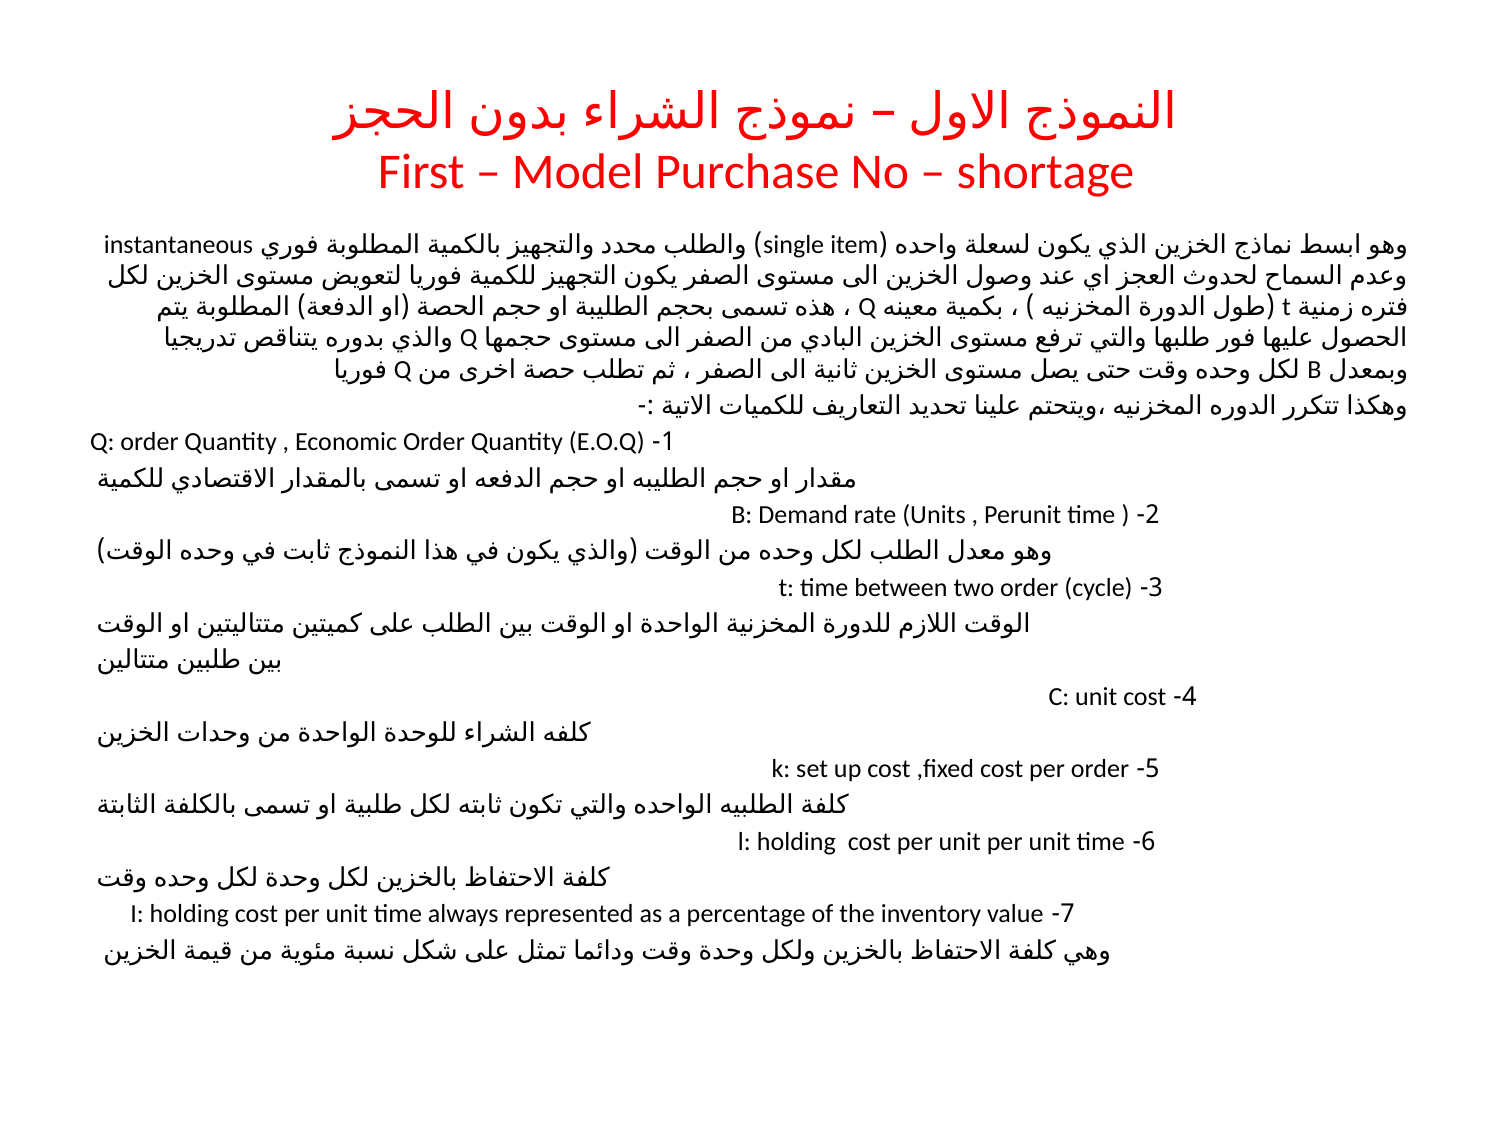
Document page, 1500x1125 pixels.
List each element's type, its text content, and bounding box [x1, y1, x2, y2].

title النموذج الاول – نموذج الشراء بدون الحجز First – Model Purchase No – shortage [75, 45, 1425, 233]
list وهو ابسط نماذج الخزين الذي يكون لسعلة واحده (single item) والطلب محدد والتجهيز بالكمية المطلوبة فوري instantaneous وعدم السماح لحدوث العجز اي عند وصول الخزين الى مستوى الصفر يكون التجهيز للكمية فوريا لتعويض مستوى الخزين لكل فتره زمنية t (طول الدورة المخزنيه ) ، بكمية معينه Q ، هذه تسمى بحجم الطليبة او حجم الحصة (او الدفعة) المطلوبة يتم الحصول عليها فور طلبها والتي ترفع مستوى الخزين البادي من الصفر الى مستوى حجمها Q والذي بدوره يتناقص تدريجيا وبمعدل B لكل وحده وقت حتى يصل مستوى الخزين ثانية الى الصفر ، ثم تطلب حصة اخرى من Q فوريا وهكذا تتكرر الدوره المخزنيه ،ويتحتم علينا تحديد التعاريف للكميات الاتية :- 1- Q: order Quantity , Economic Order Quantity (E.O.Q) مقدار او حجم الطليبه او حجم الدفعه او تسمى بالمقدار الاقتصادي للكمية 2- B: Demand rate (Units , Perunit time ) وهو معدل الطلب لكل وحده من الوقت (والذي يكون في هذا النموذج ثابت في وحده الوقت) 3- t: time between two order (cycle) الوقت اللازم للدورة المخزنية الواحدة او الوقت بين الطلب على كميتين متتاليتين او الوقت بين طلبين متتالين 4- C: unit cost كلفه الشراء للوحدة الواحدة من وحدات الخزين 5- k: set up cost ,fixed cost per order كلفة الطلبيه الواحده والتي تكون ثابته لكل طلبية او تسمى بالكلفة الثابتة 6- l: holding cost per unit per unit time كلفة الاحتفاظ بالخزين لكل وحدة لكل وحده وقت 7- I: holding cost per unit time always represented as a percentage of the inventory value وهي كلفة الاحتفاظ بالخزين ولكل وحدة وقت ودائما تمثل على شكل نسبة مئوية من قيمة الخزين [75, 219, 1424, 1005]
